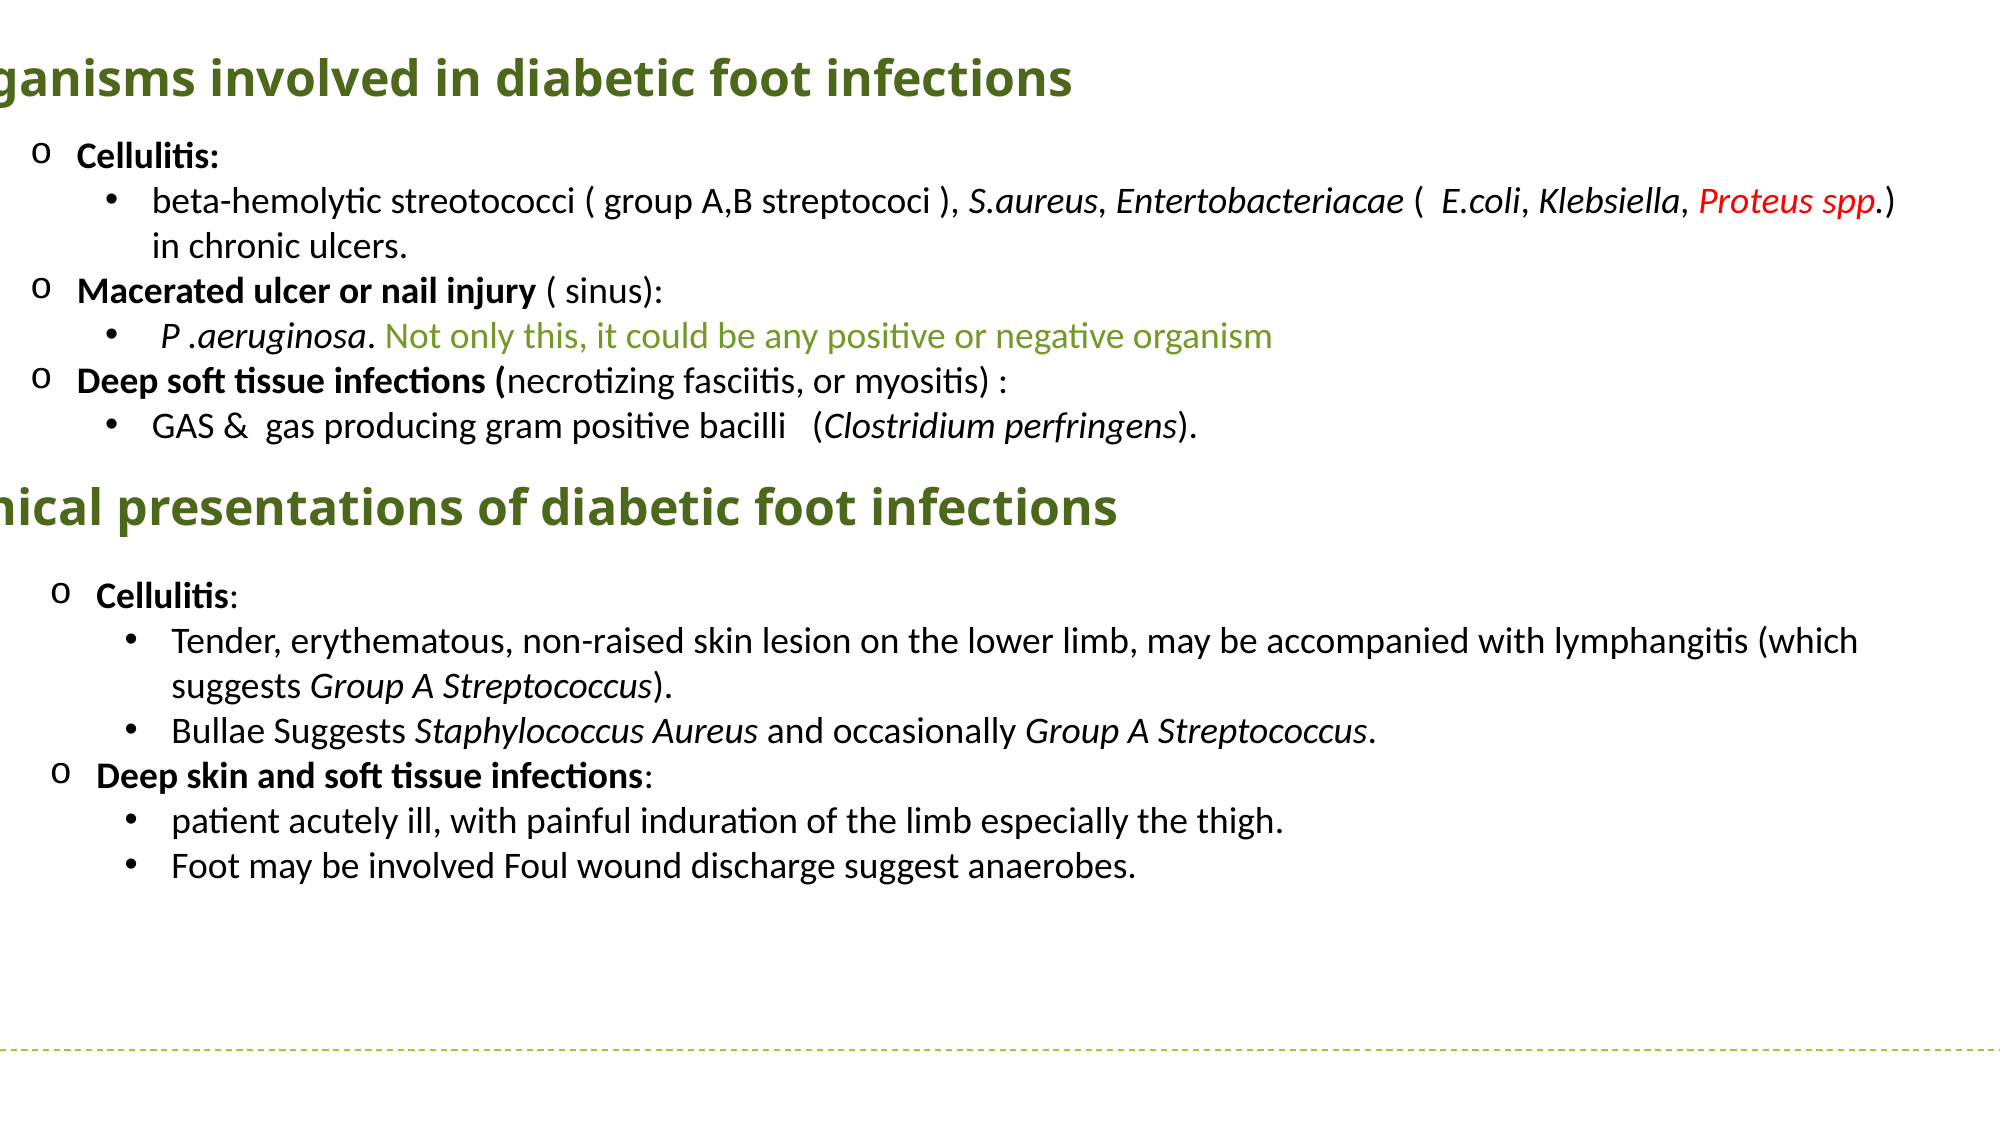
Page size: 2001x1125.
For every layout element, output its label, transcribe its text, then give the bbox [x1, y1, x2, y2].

text_box Clinical presentations of diabetic foot infections [0, 468, 1134, 544]
text_box Cellulitis: beta-hemolytic streotococci ( group A,B streptococi ), S.aureus, Entertobacteriacae ( E.coli, Klebsiella, Proteus spp.) in chronic ulcers. Macerated ulcer or nail injury ( sinus): P .aeruginosa. Not only this, it could be any positive or negative organism Deep soft tissue infections (necrotizing fasciitis, or myositis) : GAS & gas producing gram positive bacilli (Clostridium perfringens). [15, 123, 1946, 494]
text_box Cellulitis: Tender, erythematous, non-raised skin lesion on the lower limb, may be accompanied with lymphangitis (which suggests Group A Streptococcus). Bullae Suggests Staphylococcus Aureus and occasionally Group A Streptococcus. Deep skin and soft tissue infections: patient acutely ill, with painful induration of the limb especially the thigh. Foot may be involved Foul wound discharge suggest anaerobes. [34, 563, 1966, 939]
text_box Organisms involved in diabetic foot infections [0, 38, 1089, 114]
